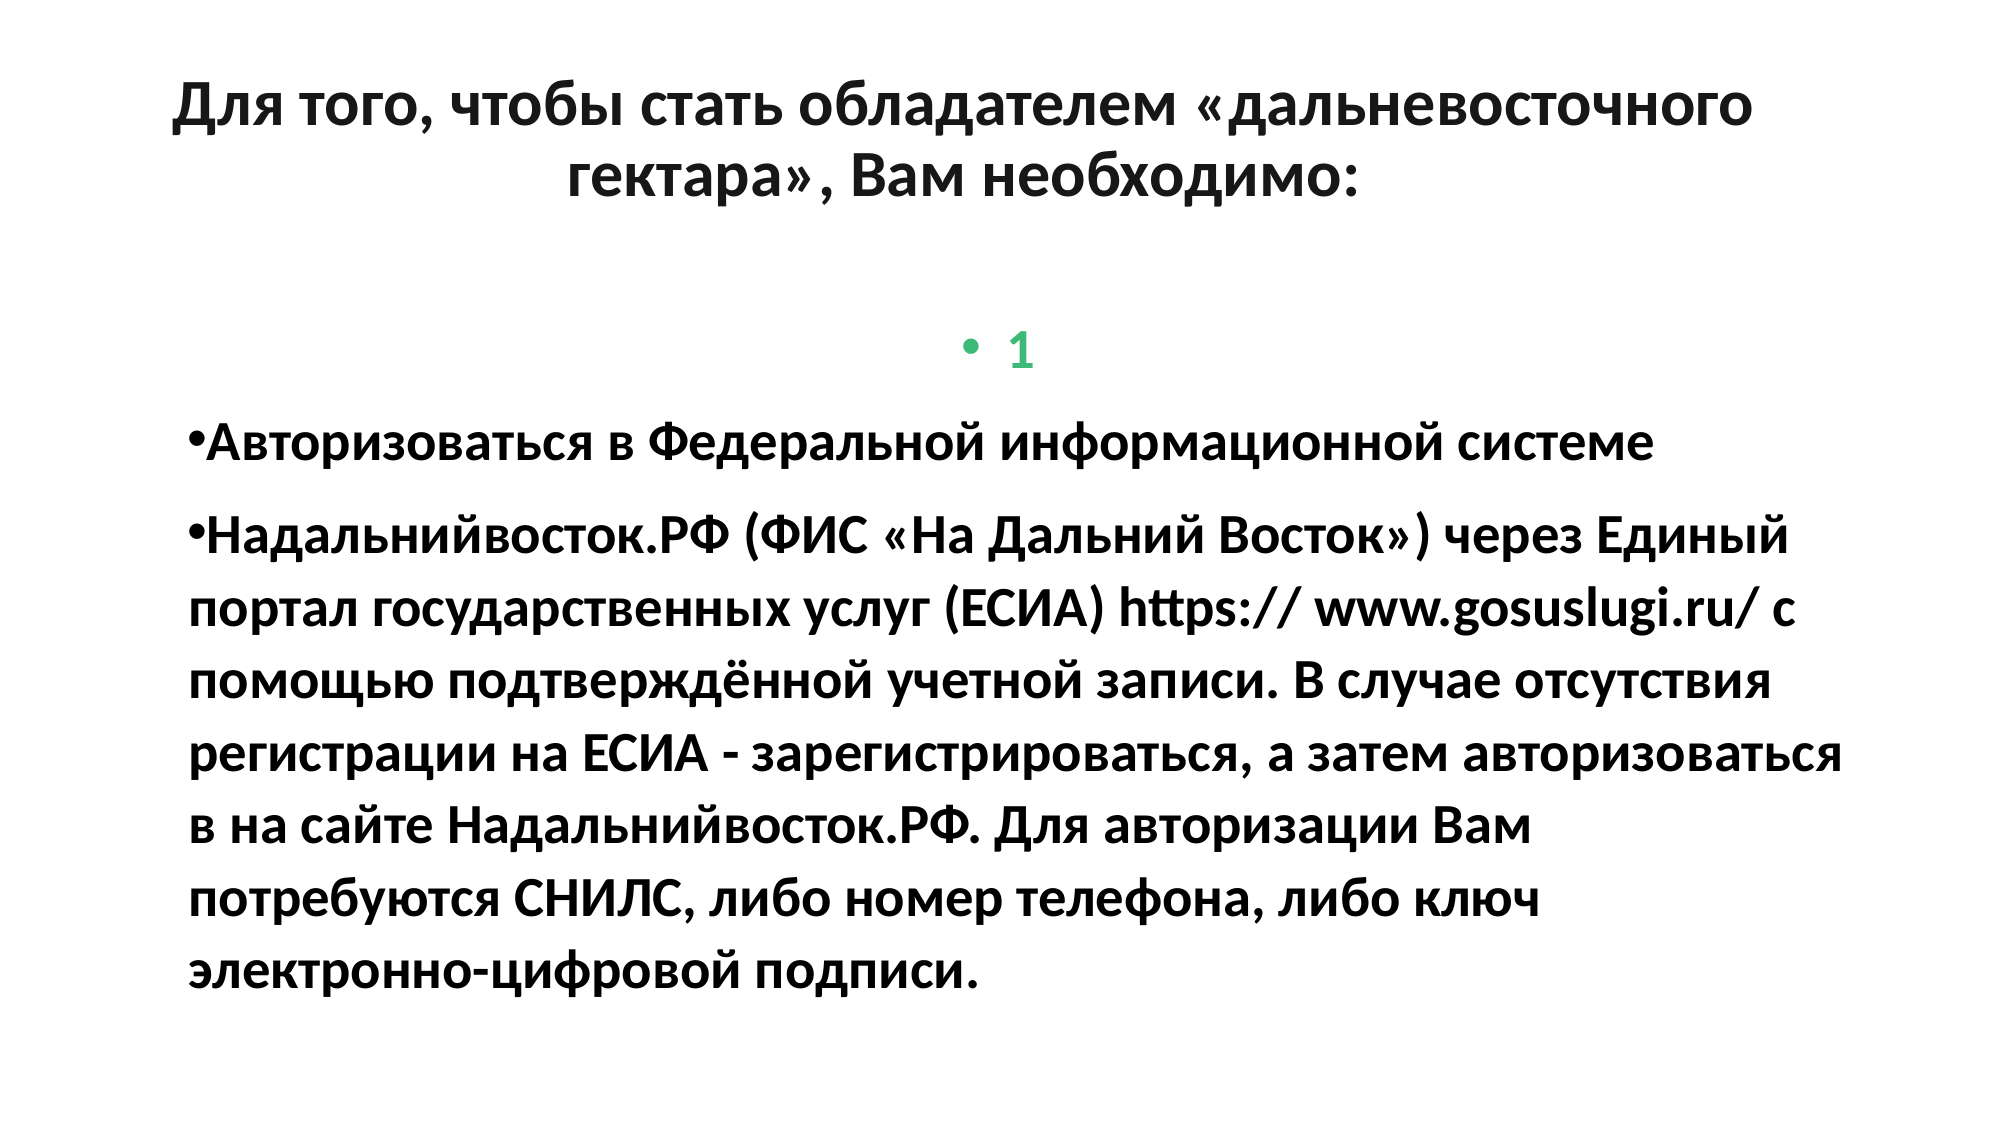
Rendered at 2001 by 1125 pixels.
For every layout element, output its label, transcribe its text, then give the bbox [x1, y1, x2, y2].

title Для того, чтобы стать обладателем «дальневосточного гектара», Вам необходимо: [67, 59, 1863, 278]
list 1 Авторизоваться в Федеральной информационной системе Надальнийвосток.РФ (ФИС «На Дальний Восток») через Единый портал государственных услуг (ЕСИА) https:// www.gosuslugi.ru/ с помощью подтверждённой учетной записи. В случае отсутствия регистрации на ЕСИА - зарегистрироваться, а затем авторизоваться в на сайте Надальнийвосток.РФ. Для авторизации Вам потребуются СНИЛС, либо номер телефона, либо ключ электронно-цифровой подписи. [137, 299, 1863, 1014]
